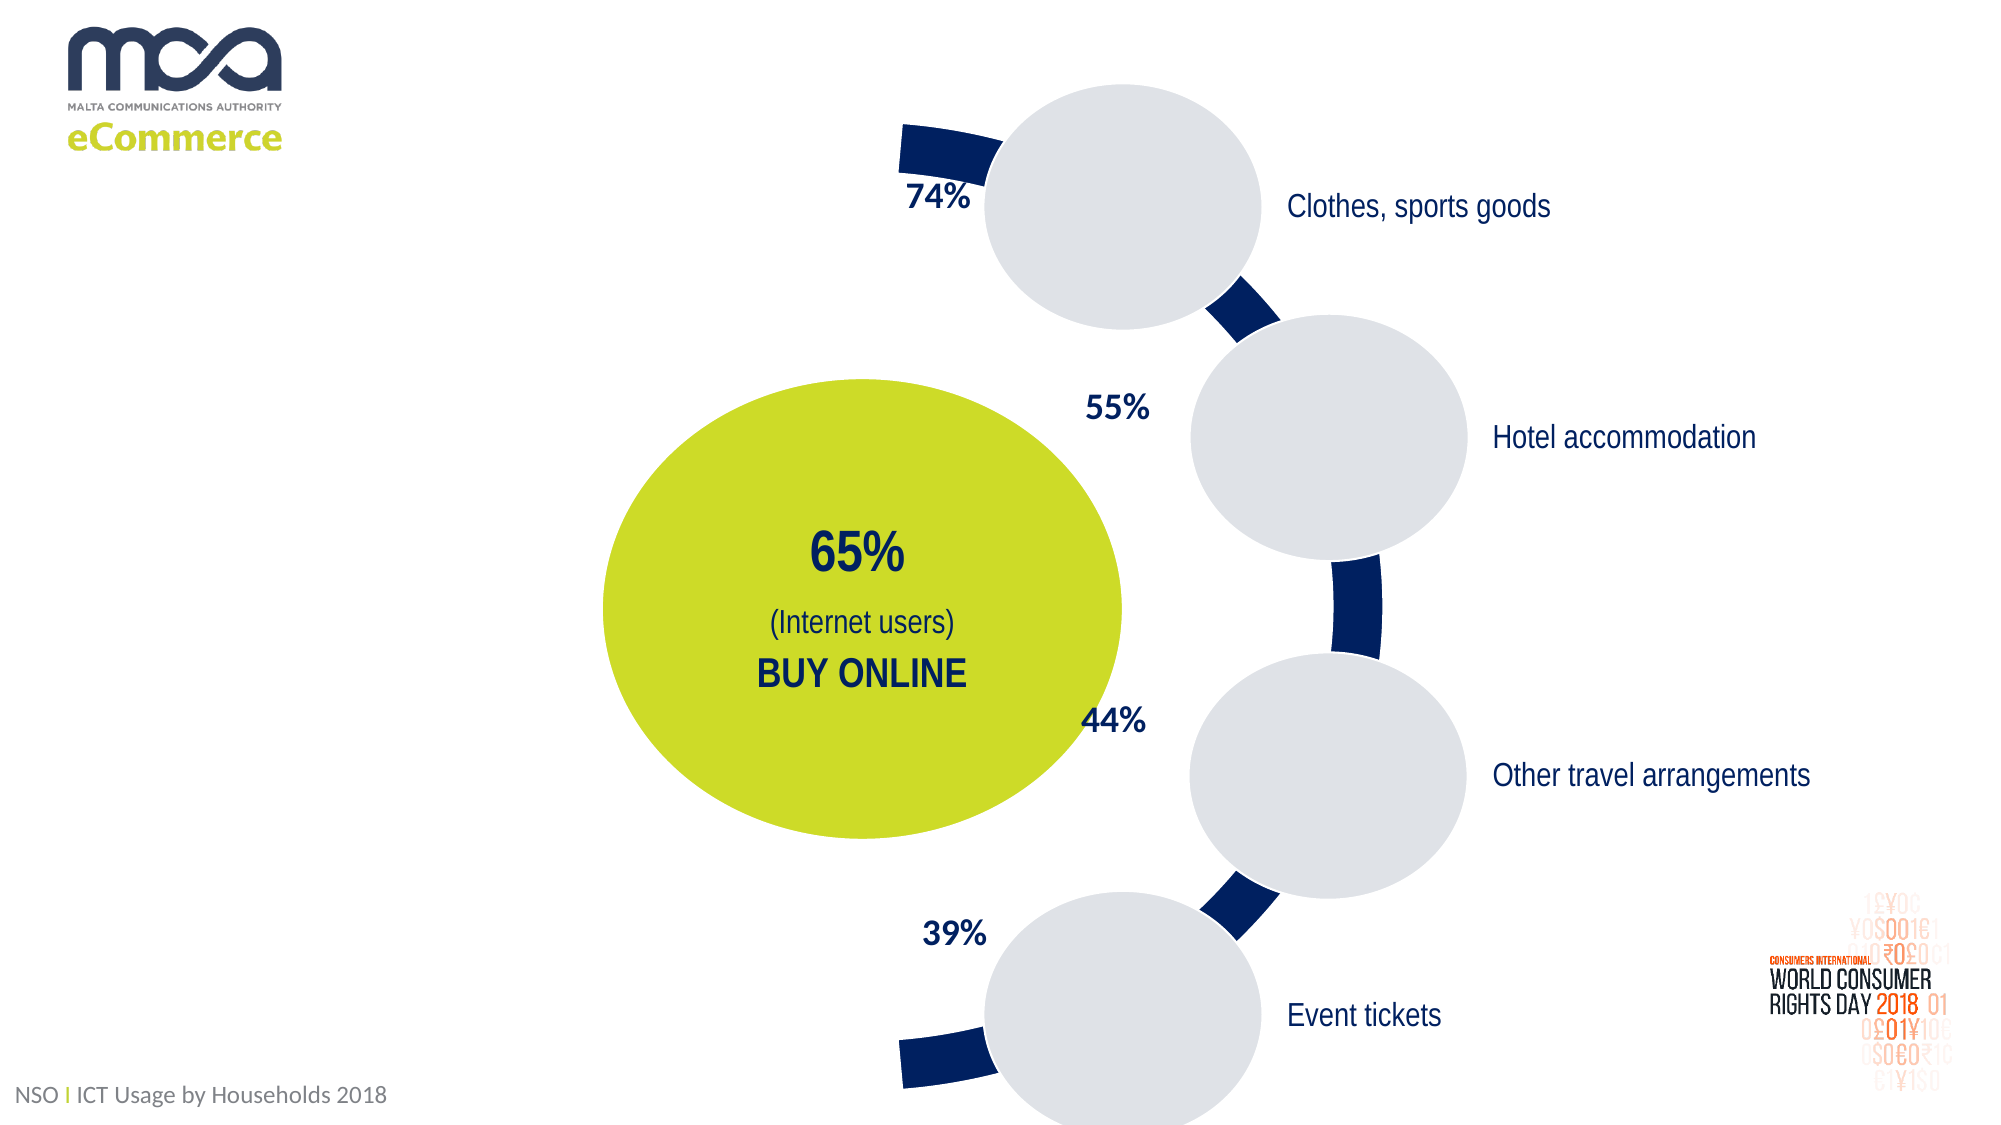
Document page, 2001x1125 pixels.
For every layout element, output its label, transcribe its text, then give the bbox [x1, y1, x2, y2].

picture [1770, 892, 1952, 1092]
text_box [90, 83, 1730, 1052]
text_box NSO ӏ ICT Usage by Households 2018 [0, 1071, 448, 1117]
picture [60, 22, 289, 155]
